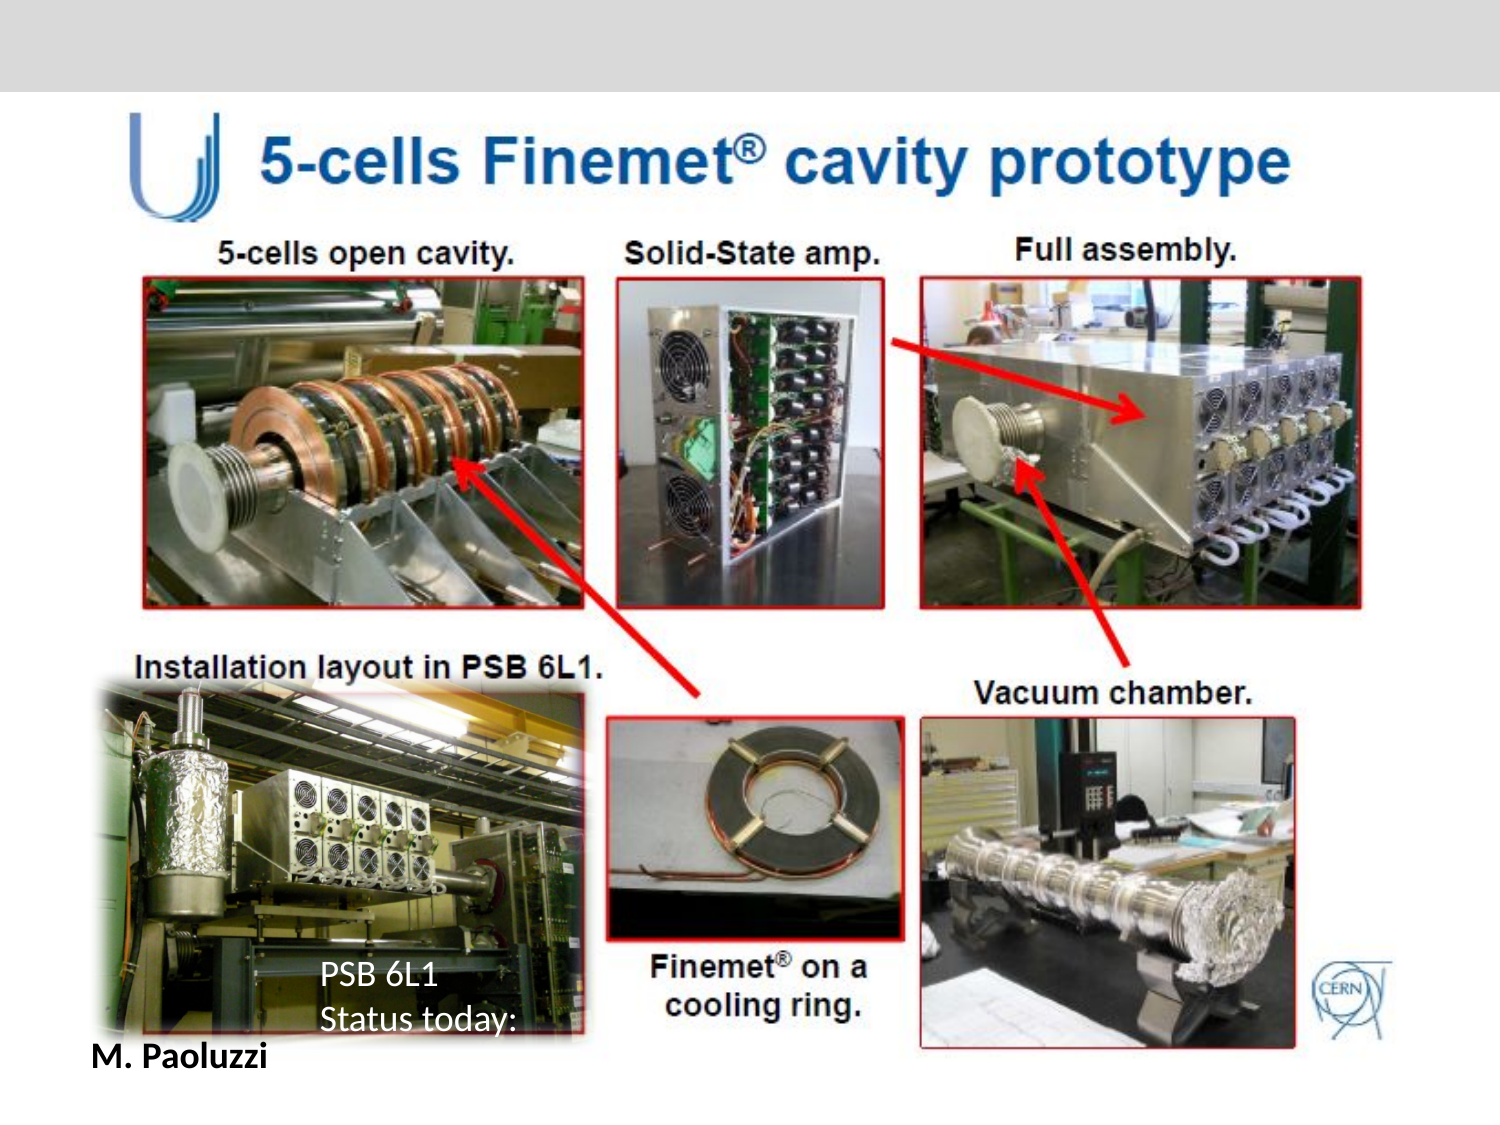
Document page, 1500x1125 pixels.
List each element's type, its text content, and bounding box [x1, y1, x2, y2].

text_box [88, 668, 598, 1051]
text_box M. Paoluzzi [67, 1023, 284, 1084]
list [111, 95, 1400, 1065]
text_box [0, 0, 1500, 92]
